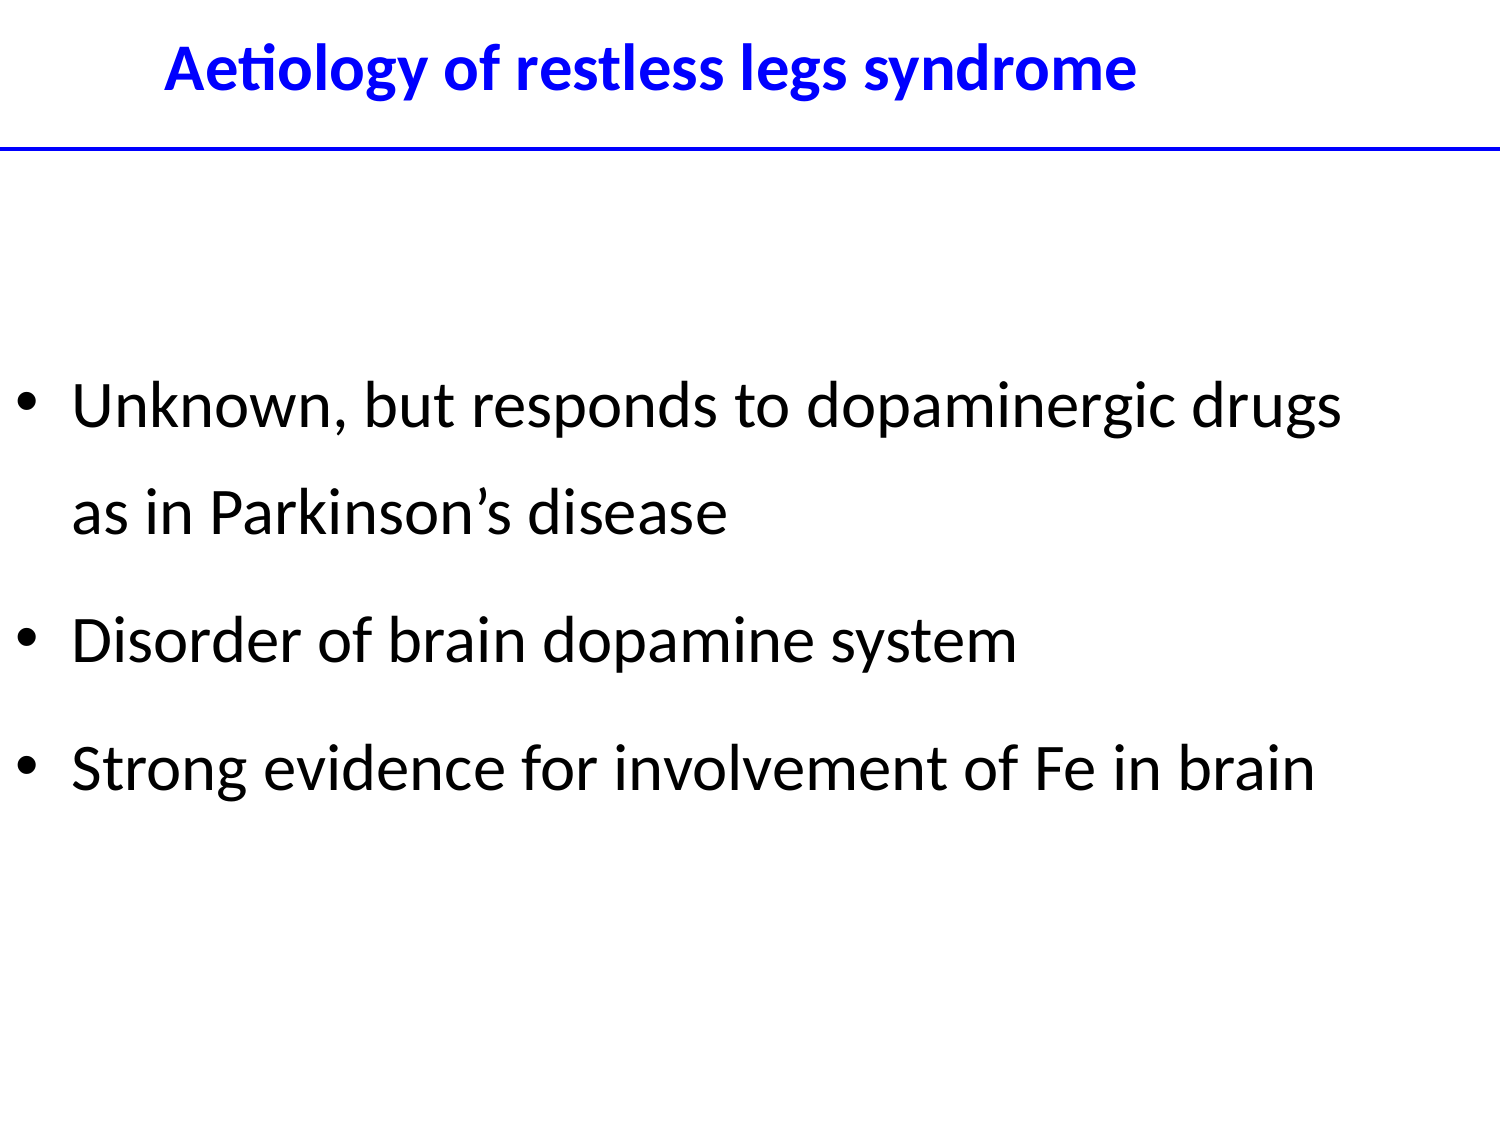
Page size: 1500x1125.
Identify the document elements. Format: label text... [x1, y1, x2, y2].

list Unknown, but responds to dopaminergic drugs as in Parkinson’s disease Disorder of brain dopamine system Strong evidence for involvement of Fe in brain [0, 324, 1388, 1000]
text_box Aetiology of restless legs syndrome [149, 0, 1500, 111]
